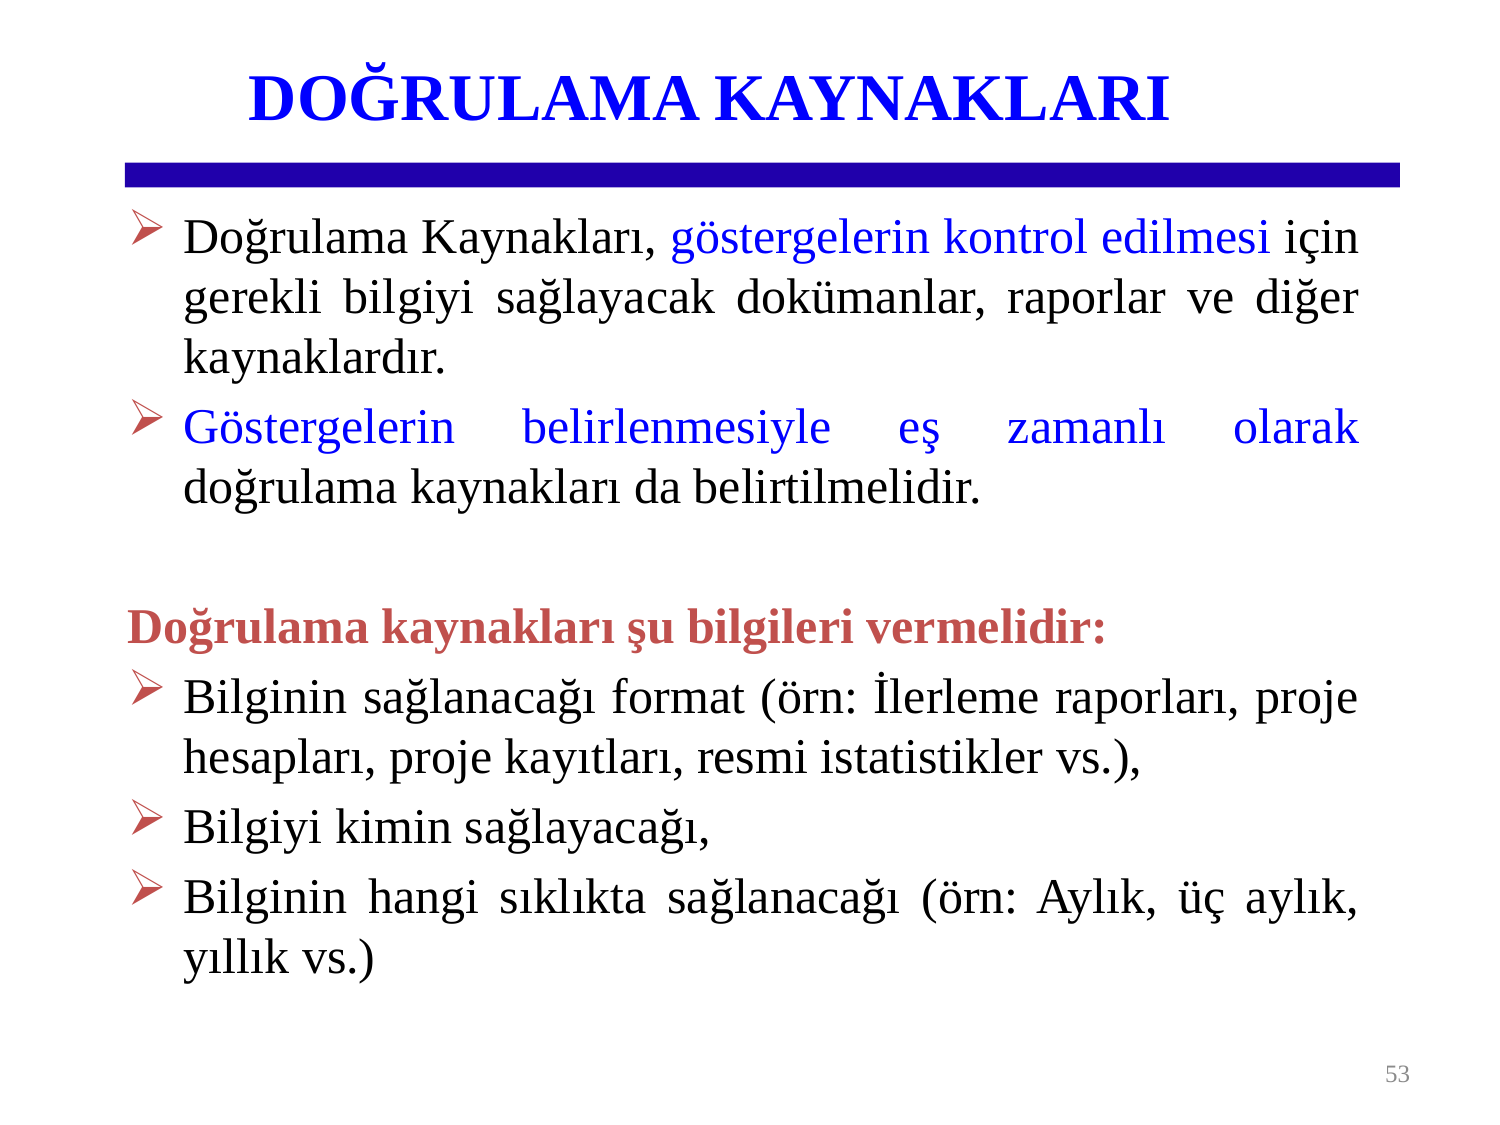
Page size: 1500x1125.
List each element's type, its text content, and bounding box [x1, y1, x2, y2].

text_box [124, 162, 1400, 188]
slide_number 53 [1074, 1042, 1425, 1103]
text_box DOĞRULAMA KAYNAKLARI [88, 24, 1333, 163]
list Doğrulama Kaynakları, göstergelerin kontrol edilmesi için gerekli bilgiyi sağlayacak dokümanlar, raporlar ve diğer kaynaklardır. Göstergelerin belirlenmesiyle eş zamanlı olarak doğrulama kaynakları da belirtilmelidir. Doğrulama kaynakları şu bilgileri vermelidir: Bilginin sağlanacağı format (örn: İlerleme raporları, proje hesapları, proje kayıtları, resmi istatistikler vs.), Bilgiyi kimin sağlayacağı, Bilginin hangi sıklıkta sağlanacağı (örn: Aylık, üç aylık, yıllık vs.) [112, 196, 1376, 1059]
